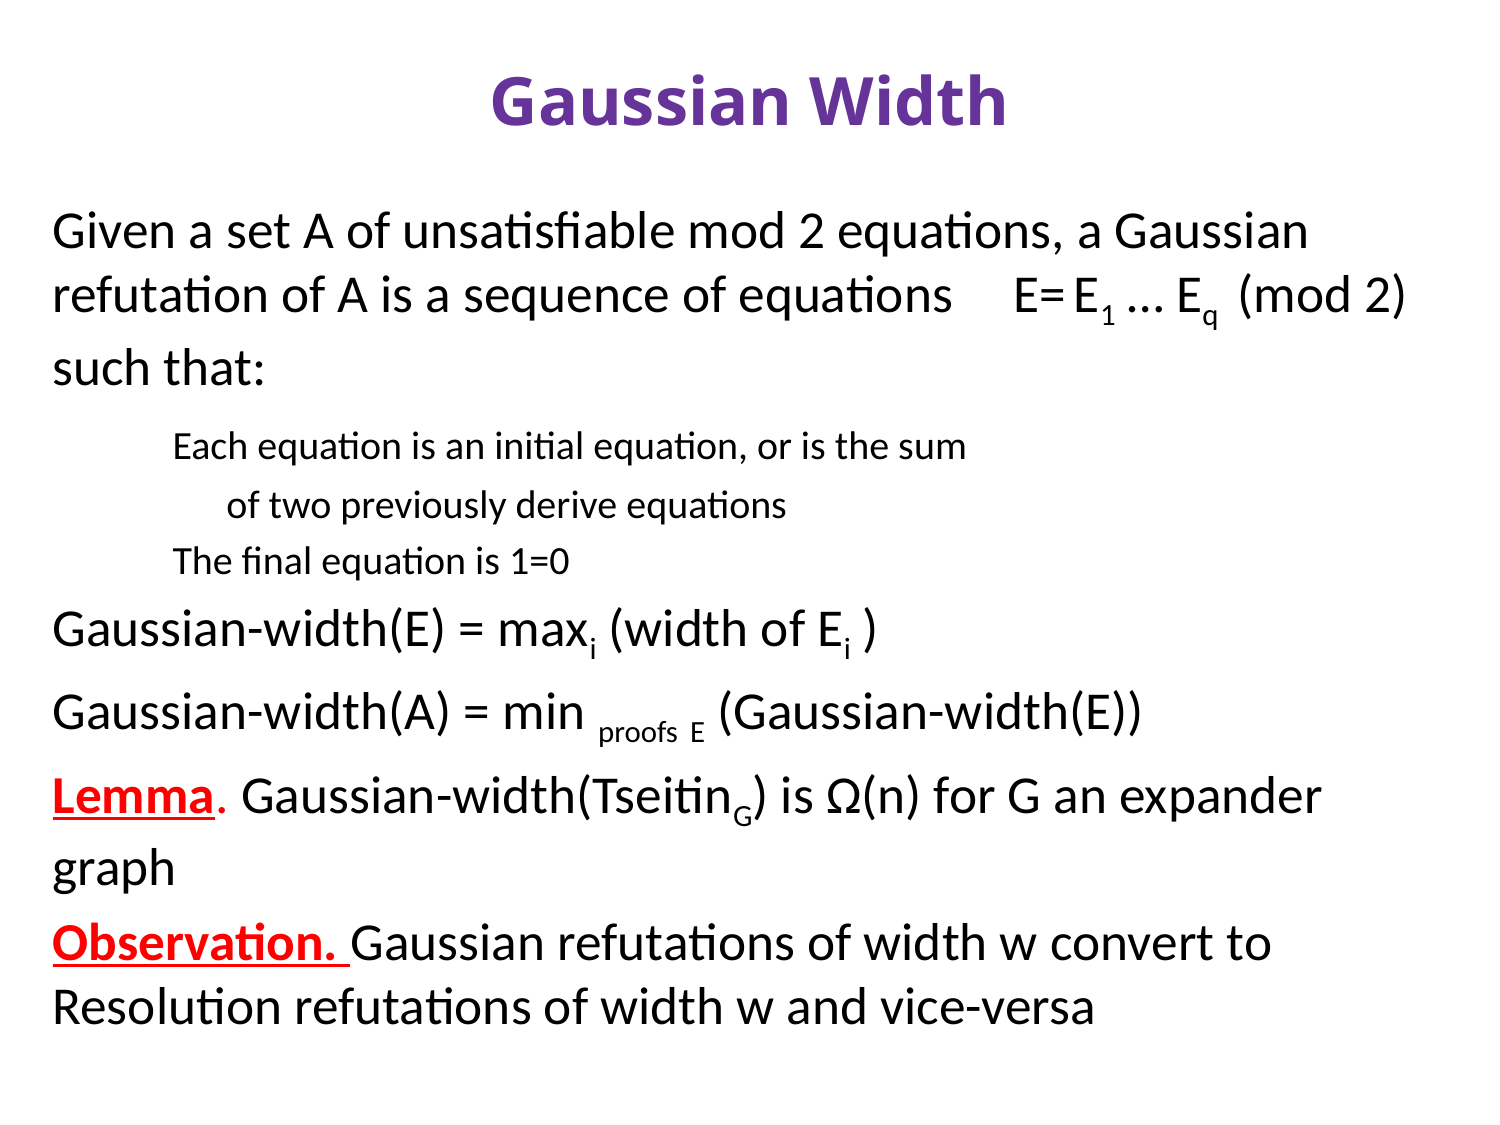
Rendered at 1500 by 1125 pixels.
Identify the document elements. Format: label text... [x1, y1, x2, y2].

title Gaussian Width [75, 4, 1425, 187]
list Given a set A of unsatisfiable mod 2 equations, a Gaussian refutation of A is a sequence of equations E= E1 … Eq (mod 2) such that: Each equation is an initial equation, or is the sum of two previously derive equations The final equation is 1=0 Gaussian-width(E) = maxi (width of Ei ) Gaussian-width(A) = min proofs E (Gaussian-width(E)) Lemma. Gaussian-width(TseitinG) is Ω(n) for G an expander graph Observation. Gaussian refutations of width w convert to Resolution refutations of width w and vice-versa [37, 187, 1475, 1050]
